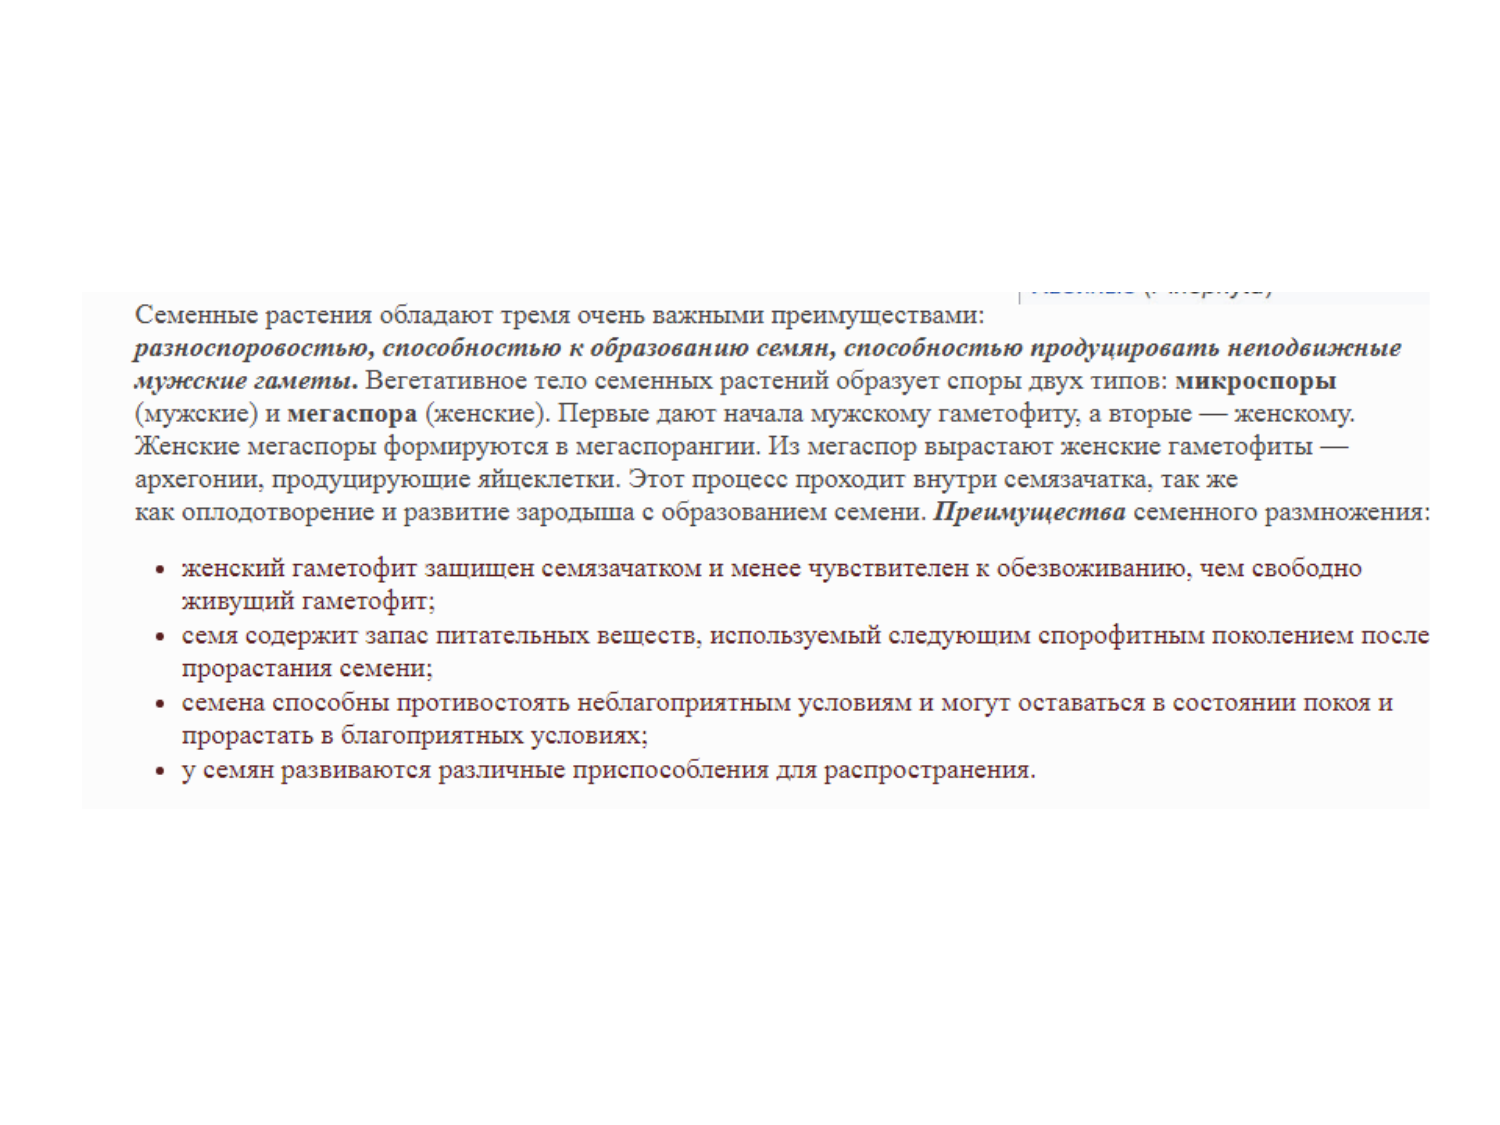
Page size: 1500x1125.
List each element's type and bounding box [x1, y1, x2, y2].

picture [81, 292, 1430, 809]
